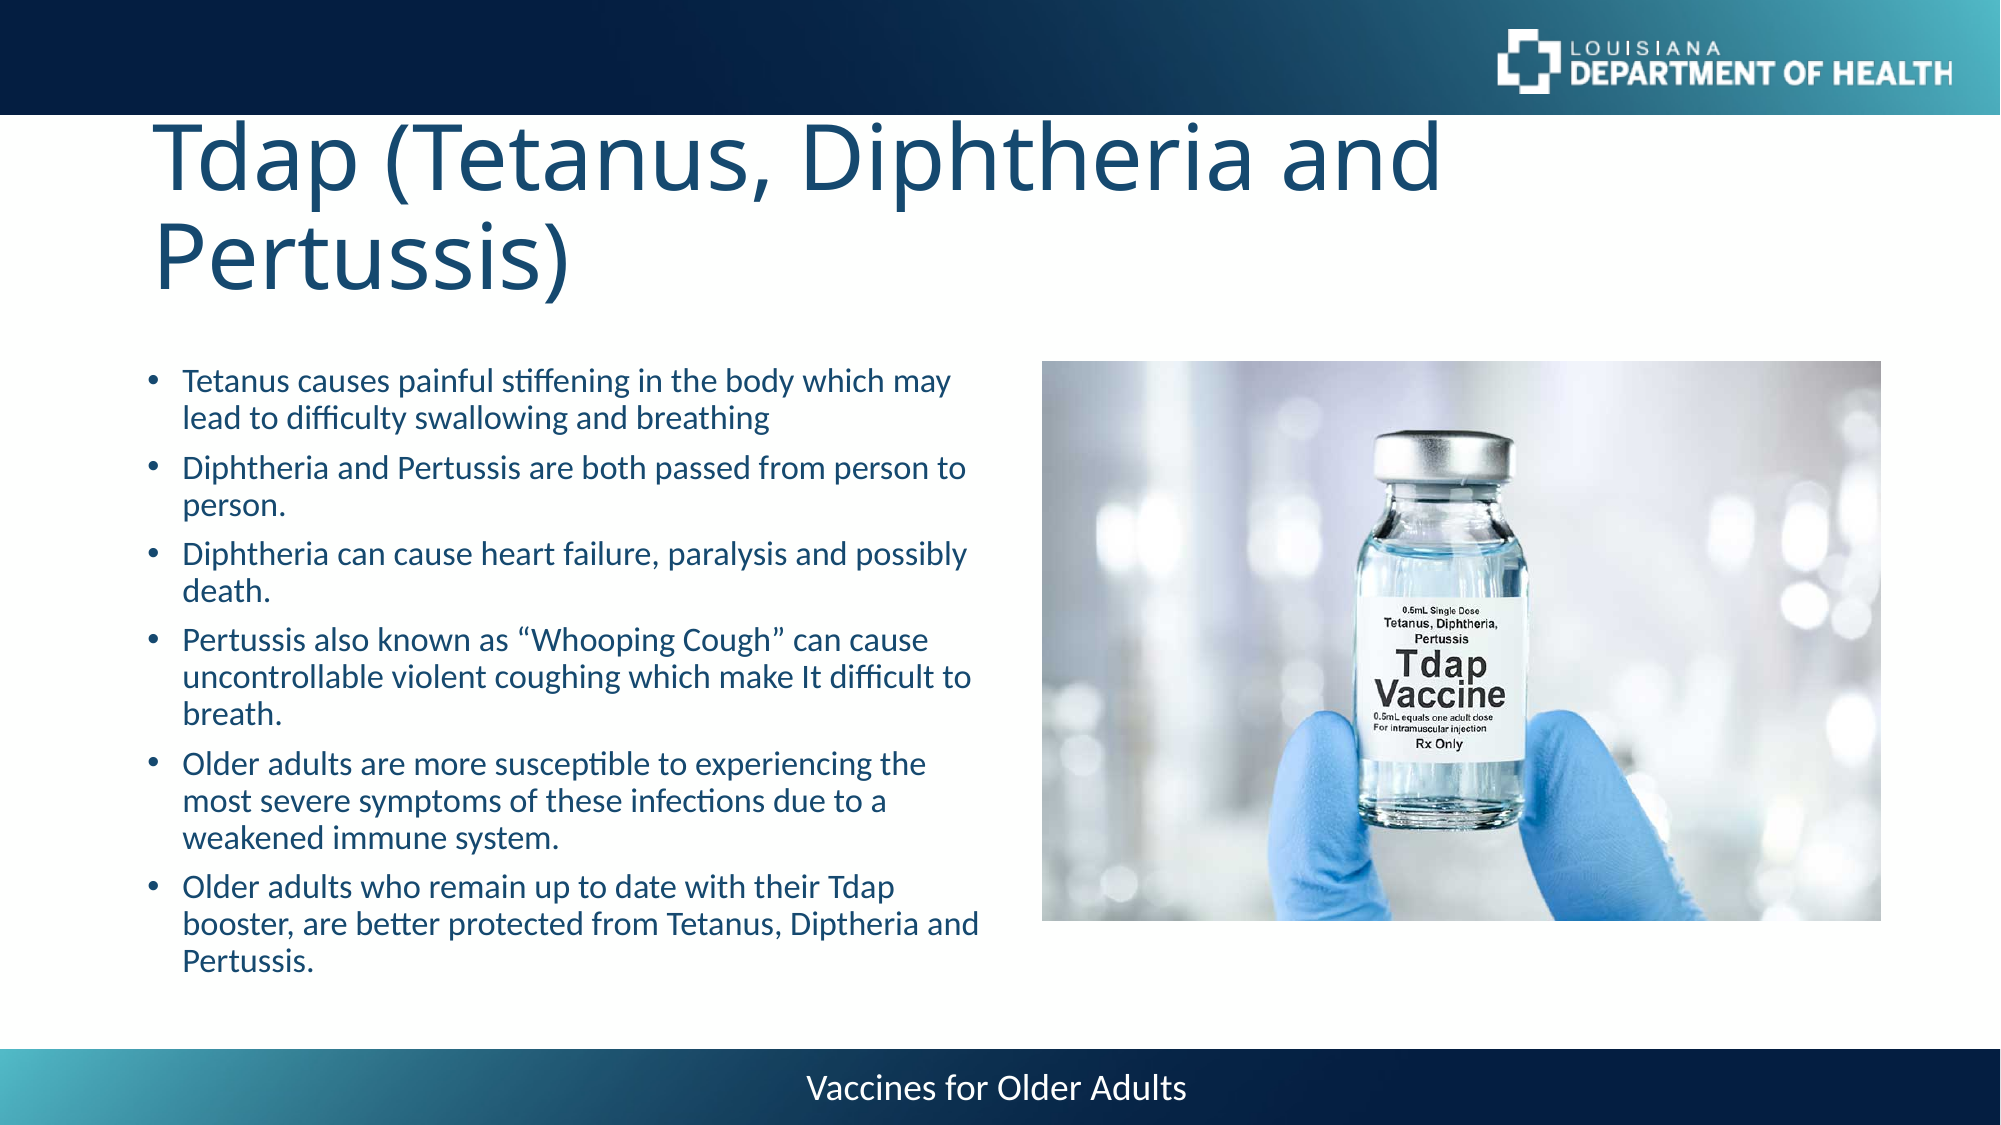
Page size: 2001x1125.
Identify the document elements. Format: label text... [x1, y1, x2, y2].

title Tdap (Tetanus, Diphtheria and Pertussis) [137, 120, 1863, 300]
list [1042, 361, 1881, 921]
list Tetanus causes painful stiffening in the body which may lead to difficulty swallowing and breathing Diphtheria and Pertussis are both passed from person to person. Diphtheria can cause heart failure, paralysis and possibly death. Pertussis also known as “Whooping Cough” can cause uncontrollable violent coughing which make It difficult to breath. Older adults are more susceptible to experiencing the most severe symptoms of these infections due to a weakened immune system. Older adults who remain up to date with their Tdap booster, are better protected from Tetanus, Diptheria and Pertussis. [132, 355, 1000, 988]
picture [0, 1049, 2001, 1125]
picture [0, 0, 2000, 115]
footer Vaccines for Older Adults [456, 1055, 1539, 1116]
